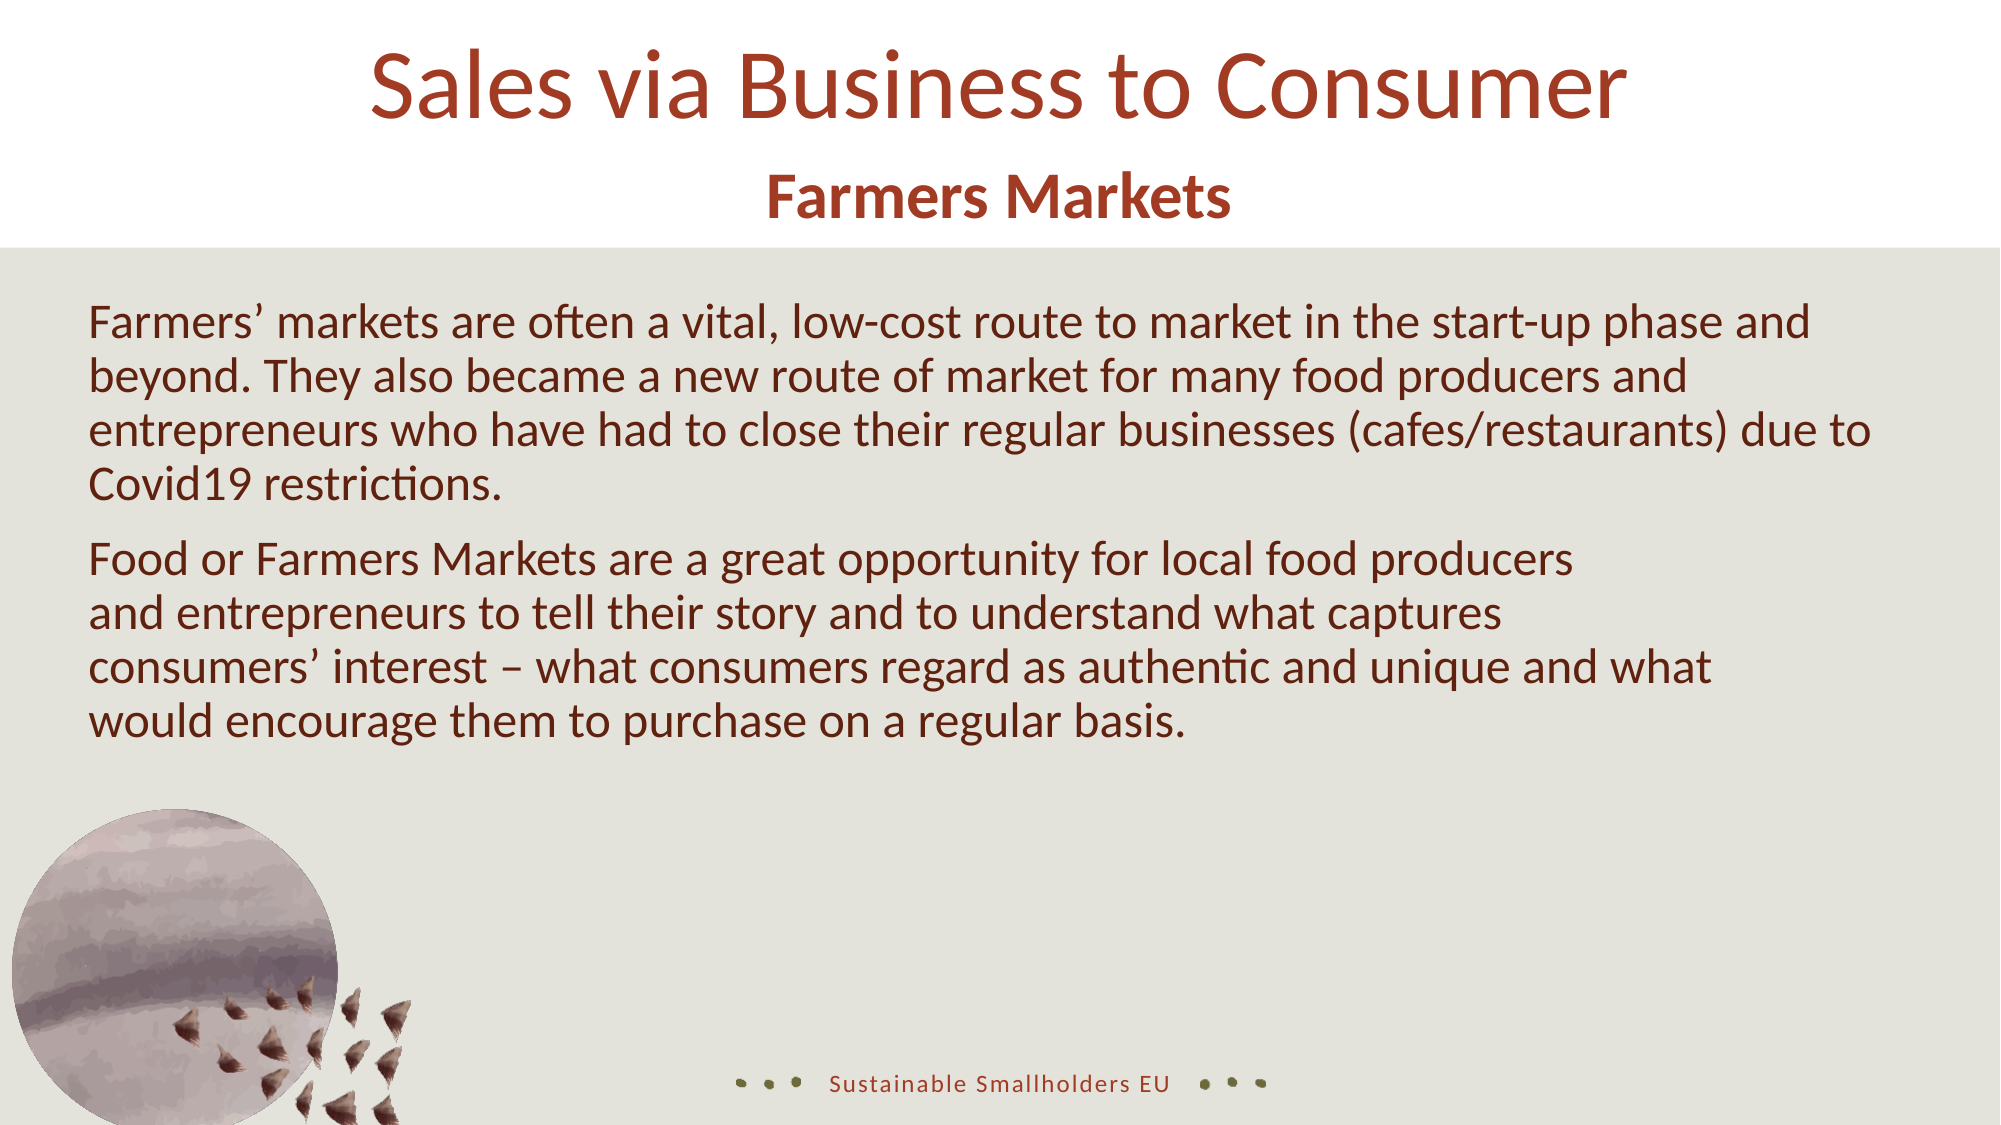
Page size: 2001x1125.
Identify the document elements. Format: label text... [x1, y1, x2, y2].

list Farmers’ markets are often a vital, low-cost route to market in the start-up phase and beyond. They also became a new route of market for many food producers and entrepreneurs who have had to close their regular businesses (cafes/restaurants) due to Covid19 restrictions. Food or Farmers Markets are a great opportunity for local food producers and entrepreneurs to tell their story and to understand what captures consumers’ interest – what consumers regard as authentic and unique and what would encourage them to purchase on a regular basis. [73, 288, 1927, 921]
picture [1, 735, 475, 1125]
picture [732, 1046, 805, 1120]
picture [1196, 1047, 1270, 1120]
list Sales via Business to Consumer Farmers Markets [0, 24, 2000, 120]
